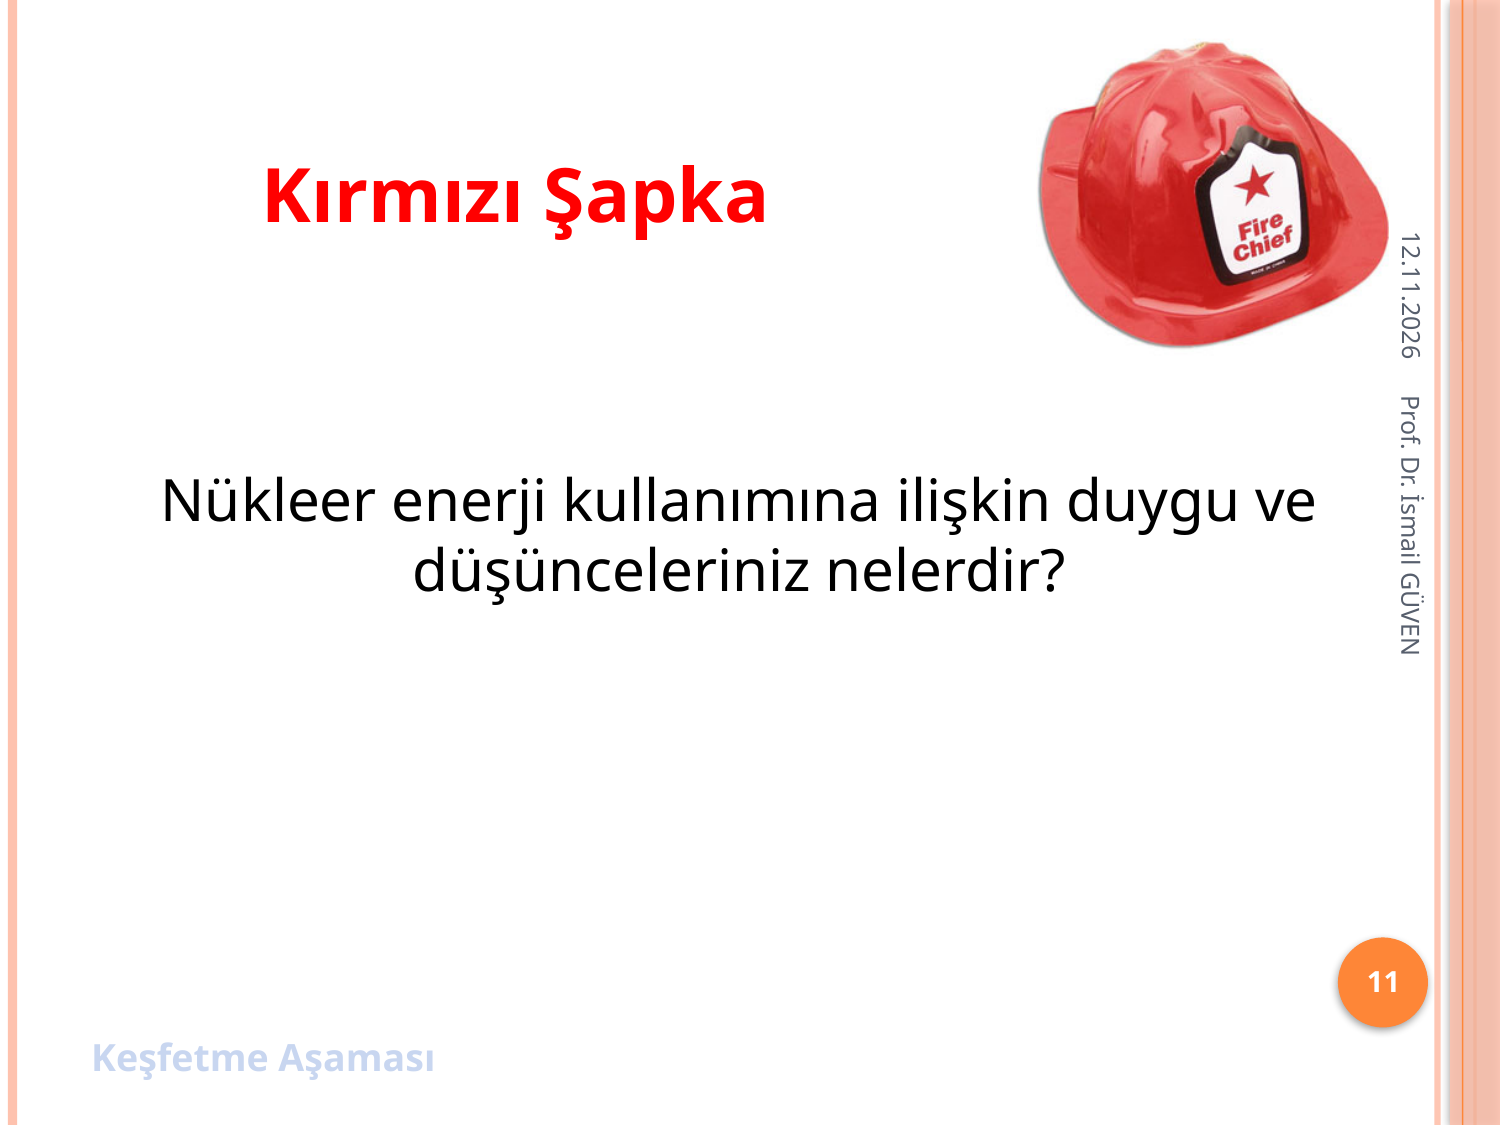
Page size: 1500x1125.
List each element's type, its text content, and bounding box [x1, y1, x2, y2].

slide_number 11 [1333, 940, 1434, 1027]
text_box Nükleer enerji kullanımına ilişkin duygu ve düşünceleriniz nelerdir? [71, 456, 1379, 611]
text_box Keşfetme Aşaması [76, 1026, 1225, 1087]
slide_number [1393, 43, 1442, 374]
text_box Kırmızı Şapka [246, 139, 786, 245]
picture [1035, 19, 1389, 373]
footer Prof. Dr. İsmail GÜVEN [1379, 380, 1440, 906]
